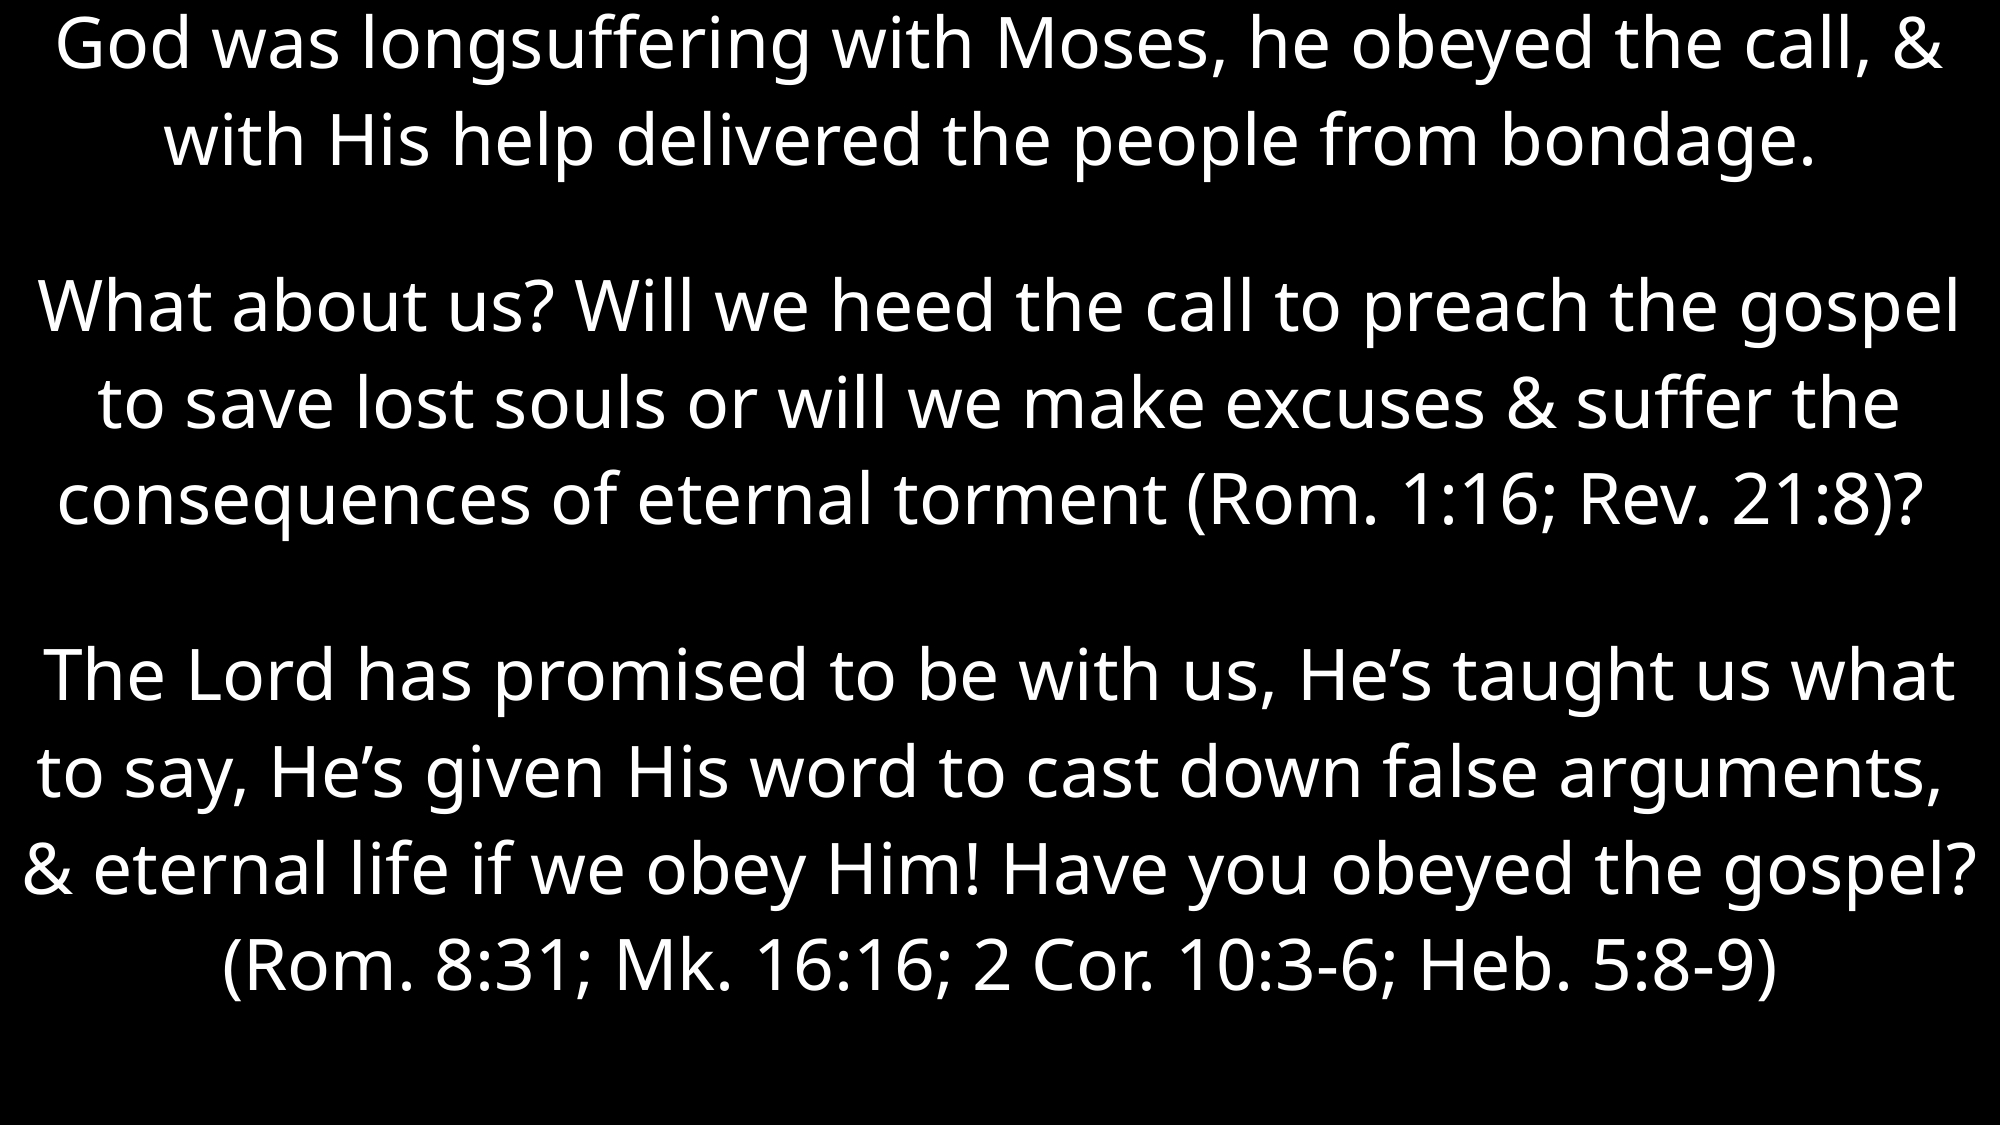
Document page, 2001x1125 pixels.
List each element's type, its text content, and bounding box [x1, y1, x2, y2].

subtitle God was longsuffering with Moses, he obeyed the call, & with His help delivered the people from bondage. What about us? Will we heed the call to preach the gospel to save lost souls or will we make excuses & suffer the consequences of eternal torment (Rom. 1:16; Rev. 21:8)? The Lord has promised to be with us, He’s taught us what to say, He’s given His word to cast down false arguments, & eternal life if we obey Him! Have you obeyed the gospel? (Rom. 8:31; Mk. 16:16; 2 Cor. 10:3-6; Heb. 5:8-9) [0, 0, 2000, 1125]
